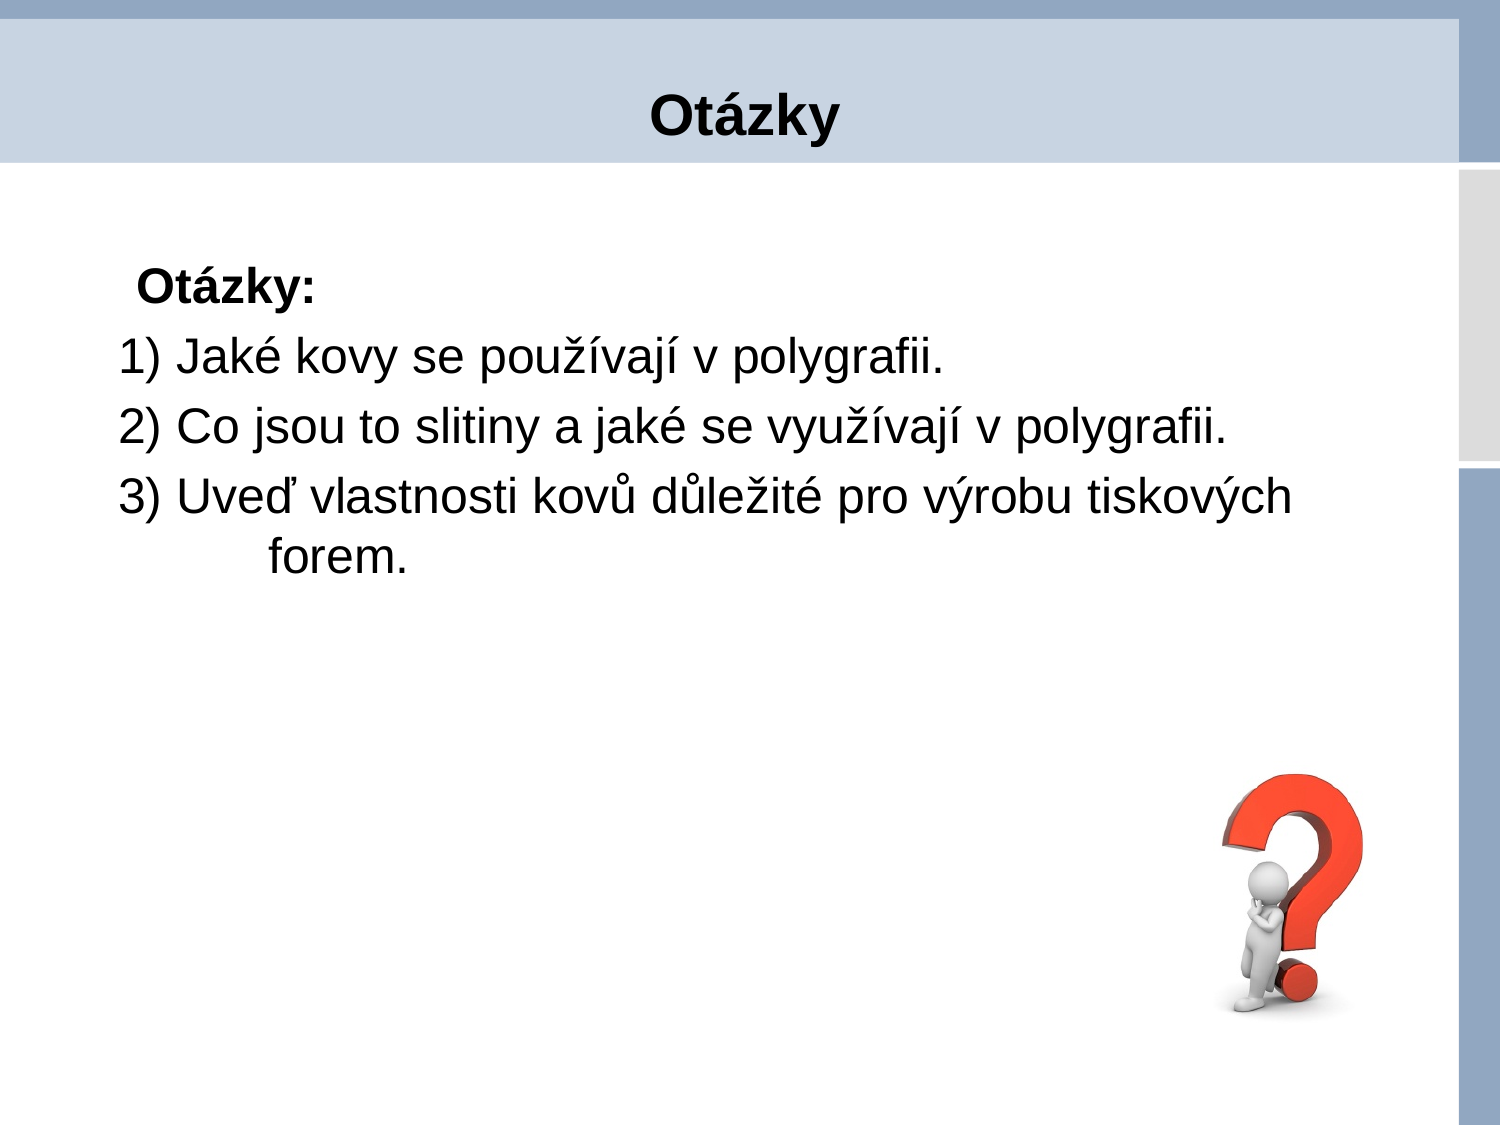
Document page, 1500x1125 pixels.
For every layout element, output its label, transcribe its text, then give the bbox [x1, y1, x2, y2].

list Otázky: 1) Jaké kovy se používají v polygrafii. 2) Co jsou to slitiny a jaké se využívají v polygrafii. 3) Uveď vlastnosti kovů důležité pro výrobu tiskových forem. [46, 175, 1454, 1091]
picture [1183, 761, 1392, 1040]
title Otázky [70, 46, 1421, 175]
